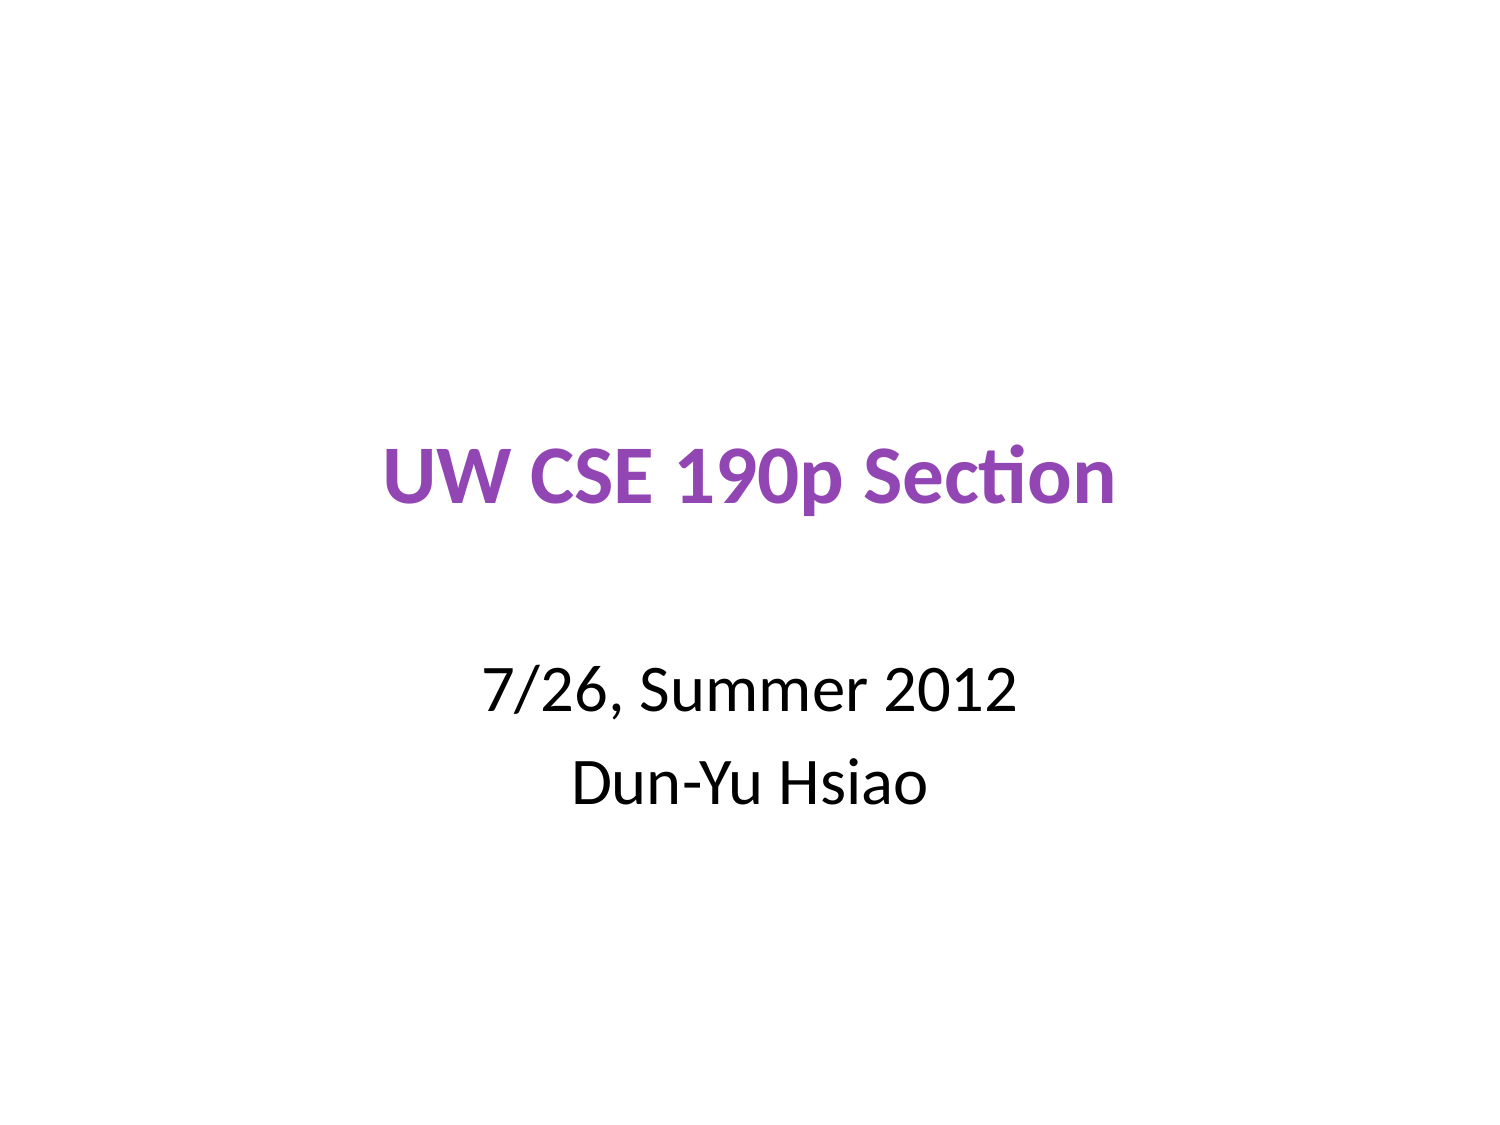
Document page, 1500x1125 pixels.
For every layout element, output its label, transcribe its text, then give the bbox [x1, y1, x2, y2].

title UW CSE 190p Section [112, 349, 1388, 591]
subtitle 7/26, Summer 2012 Dun-Yu Hsiao [224, 637, 1276, 926]
